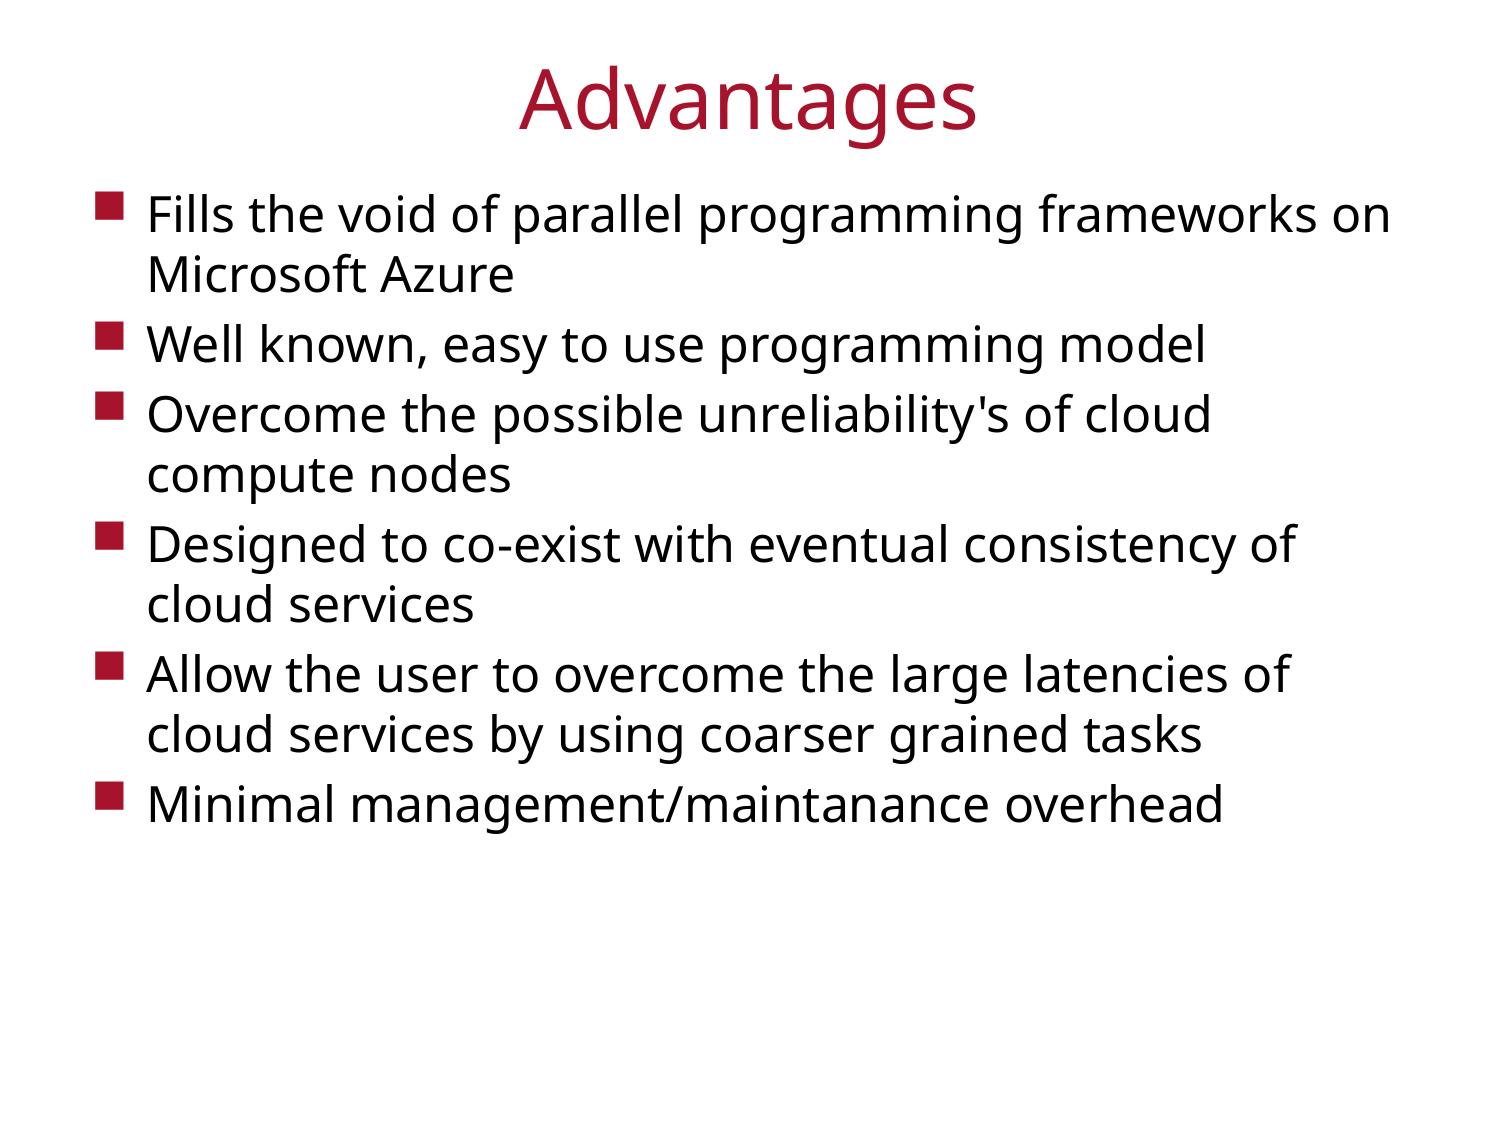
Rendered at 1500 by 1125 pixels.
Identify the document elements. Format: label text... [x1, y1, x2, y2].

list Fills the void of parallel programming frameworks on Microsoft Azure Well known, easy to use programming model Overcome the possible unreliability's of cloud compute nodes Designed to co-exist with eventual consistency of cloud services Allow the user to overcome the large latencies of cloud services by using coarser grained tasks Minimal management/maintanance overhead [75, 174, 1425, 963]
title Advantages [75, 30, 1425, 163]
